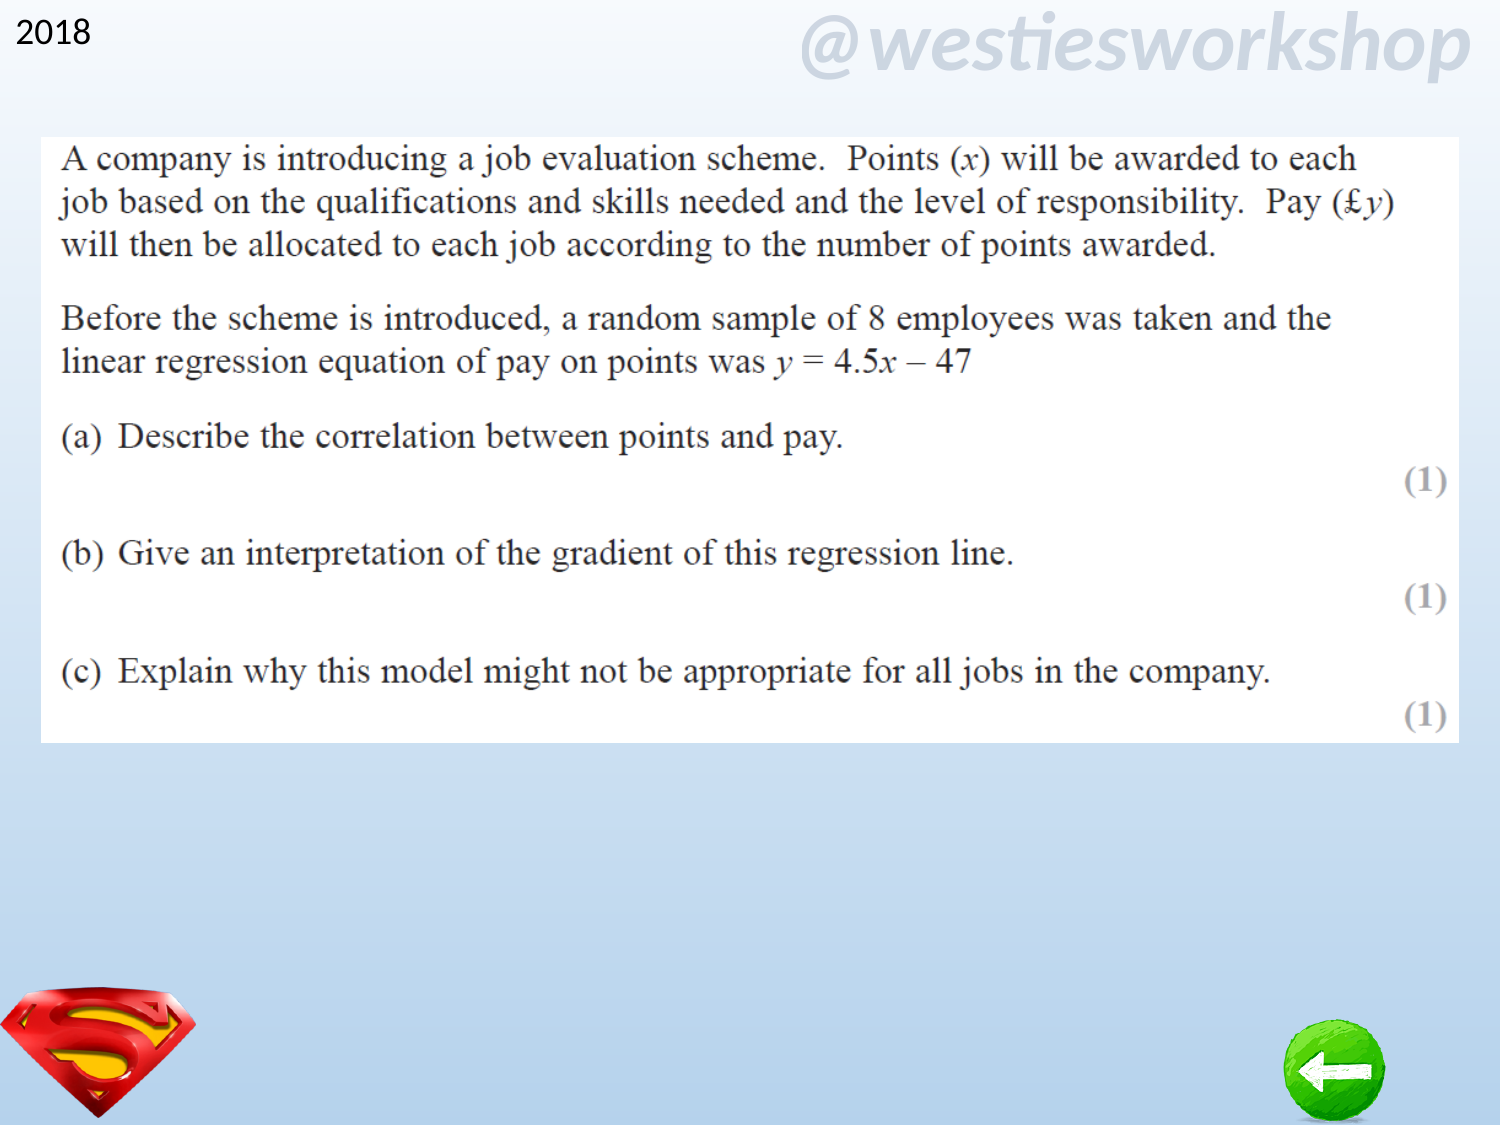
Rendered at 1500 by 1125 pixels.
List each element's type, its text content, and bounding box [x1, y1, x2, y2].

picture [41, 137, 1459, 743]
text_box 2018 [0, 0, 107, 60]
picture [1281, 1019, 1387, 1125]
picture [0, 987, 196, 1118]
